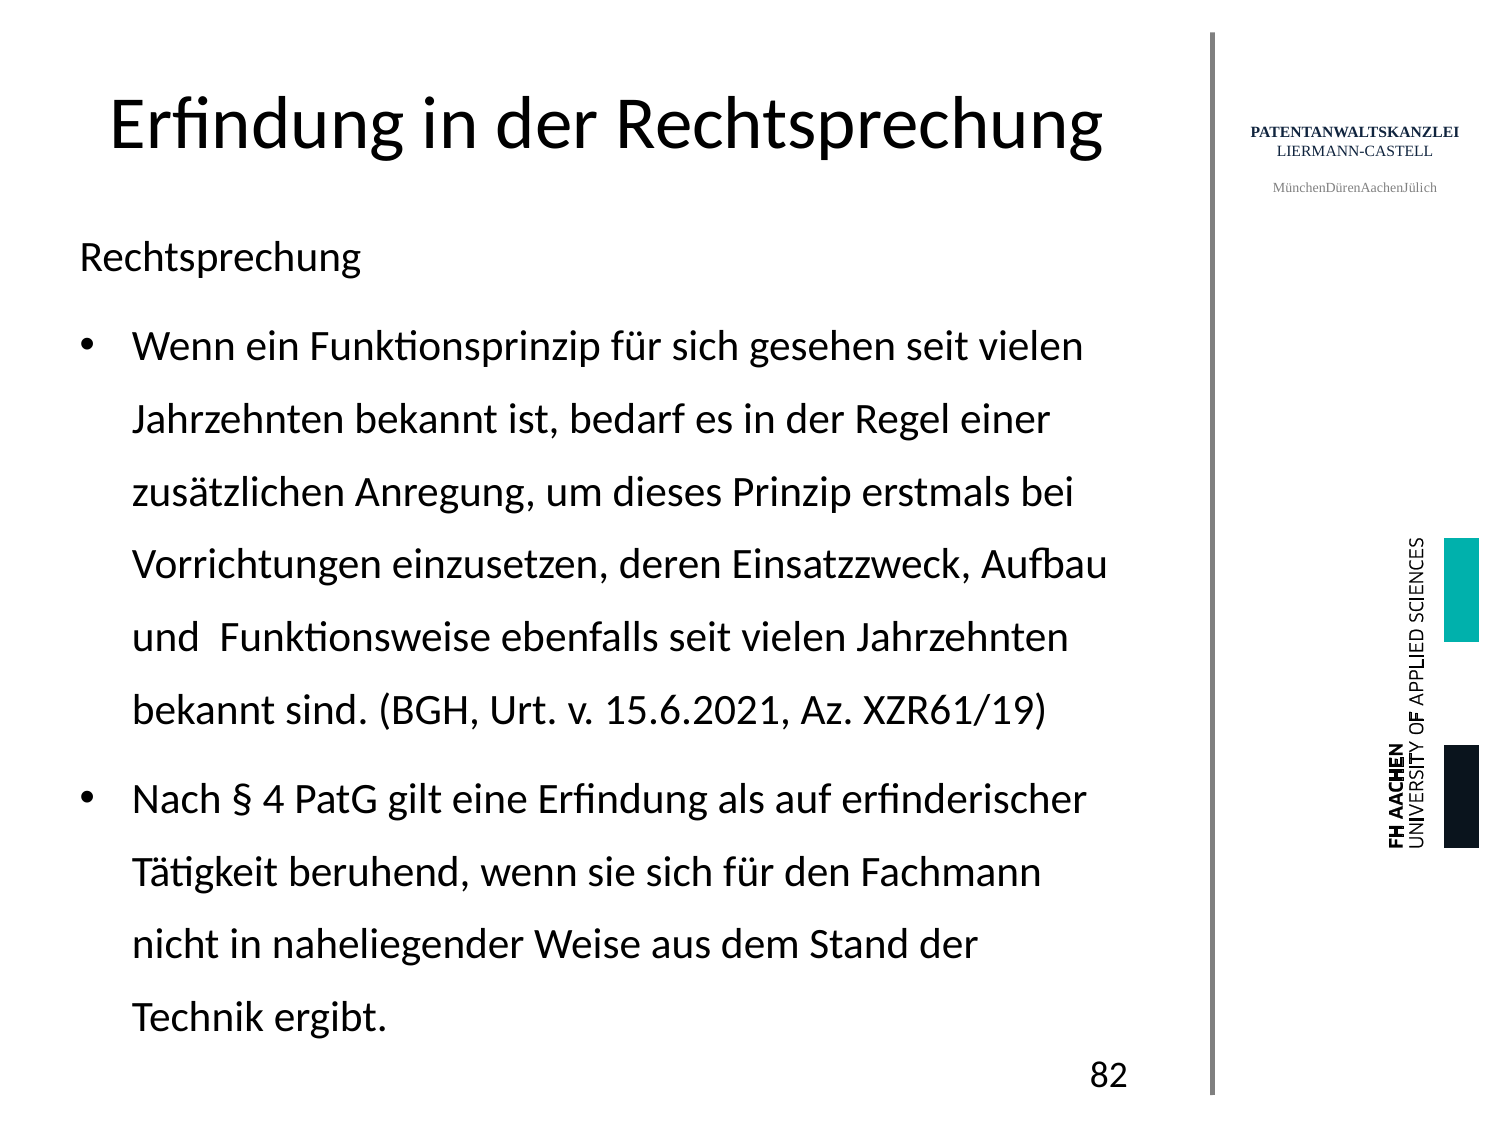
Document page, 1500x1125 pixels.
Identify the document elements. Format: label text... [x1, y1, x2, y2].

title Erfindung in der Rechtsprechung [75, 45, 1140, 192]
slide_number 82 [1074, 1042, 1425, 1103]
list Rechtsprechung Wenn ein Funktionsprinzip für sich gesehen seit vielen Jahrzehnten bekannt ist, bedarf es in der Regel einer zusätzlichen Anregung, um dieses Prinzip erstmals bei Vorrichtungen einzusetzen, deren Einsatzzweck, Aufbau und Funktionsweise ebenfalls seit vielen Jahrzehnten bekannt sind. (BGH, Urt. v. 15.6.2021, Az. XZR61/19) Nach § 4 PatG gilt eine Erfindung als auf erfinderischer Tätigkeit beruhend, wenn sie sich für den Fachmann nicht in naheliegender Weise aus dem Stand der Technik ergibt. [64, 200, 1130, 1065]
